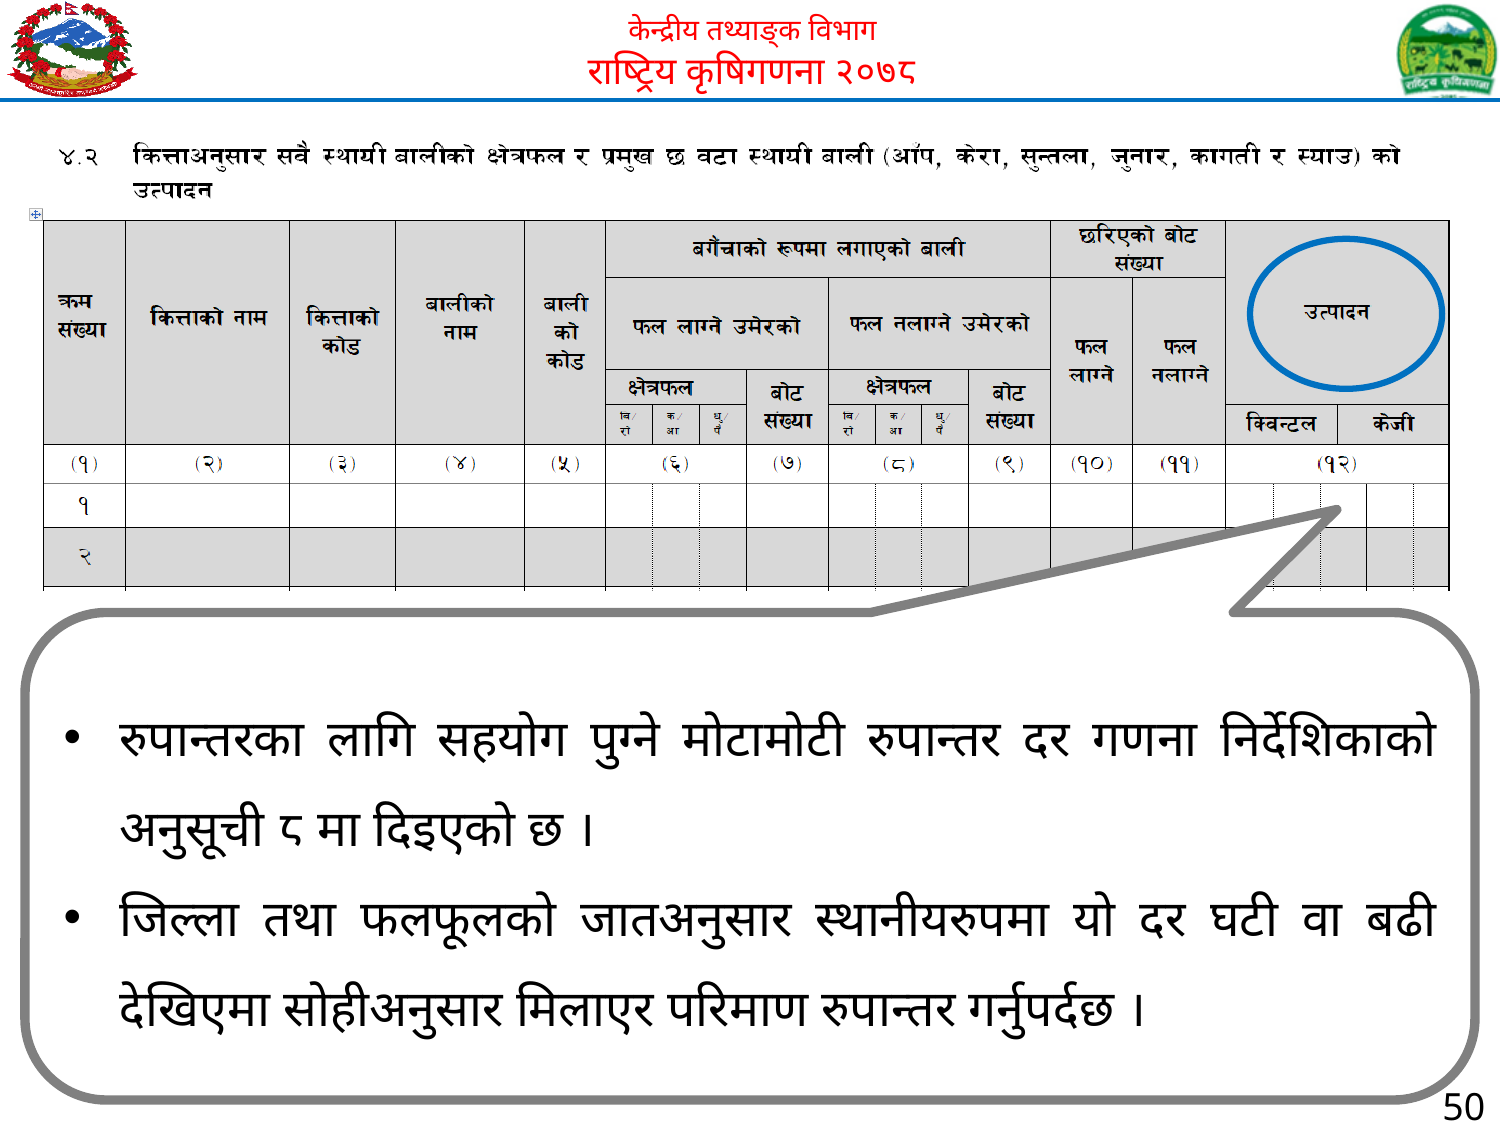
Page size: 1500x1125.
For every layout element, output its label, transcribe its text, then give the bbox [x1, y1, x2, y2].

picture [7, 1, 138, 97]
picture [24, 124, 1463, 591]
picture [1395, 0, 1500, 98]
text_box रुपान्तरका लागि सहयोग पुग्ने मोटामोटी रुपान्तर दर गणना निर्देशिकाको अनुसूची ८ मा दिइएको छ । जिल्ला तथा फलफूलको जातअनुसार स्थानीयरुपमा यो दर घटी वा बढी देखिएमा सोहीअनुसार मिलाएर परिमाण रुपान्तर गर्नुपर्दछ । [22, 599, 1478, 1103]
text_box 50 [1384, 1049, 1500, 1113]
